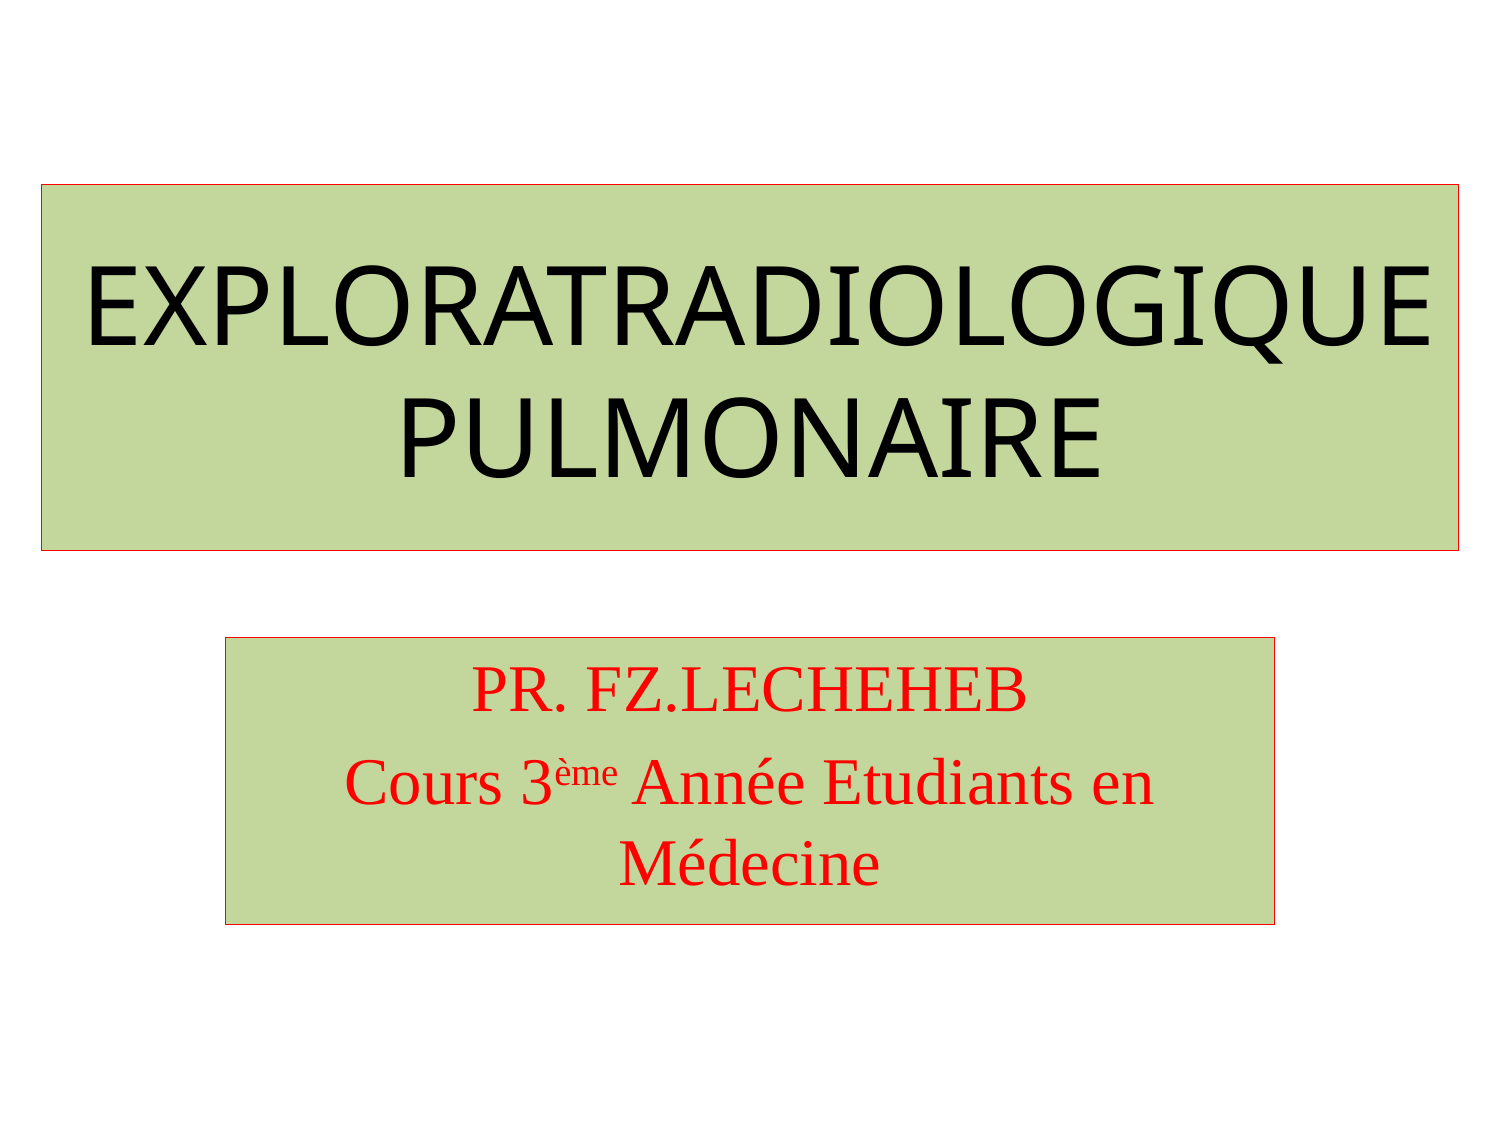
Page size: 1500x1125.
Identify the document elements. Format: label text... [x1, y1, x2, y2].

title EXPLORATRADIOLOGIQUE PULMONAIRE [41, 184, 1459, 551]
subtitle PR. FZ.LECHEHEB Cours 3ème Année Etudiants en Médecine [225, 637, 1275, 925]
